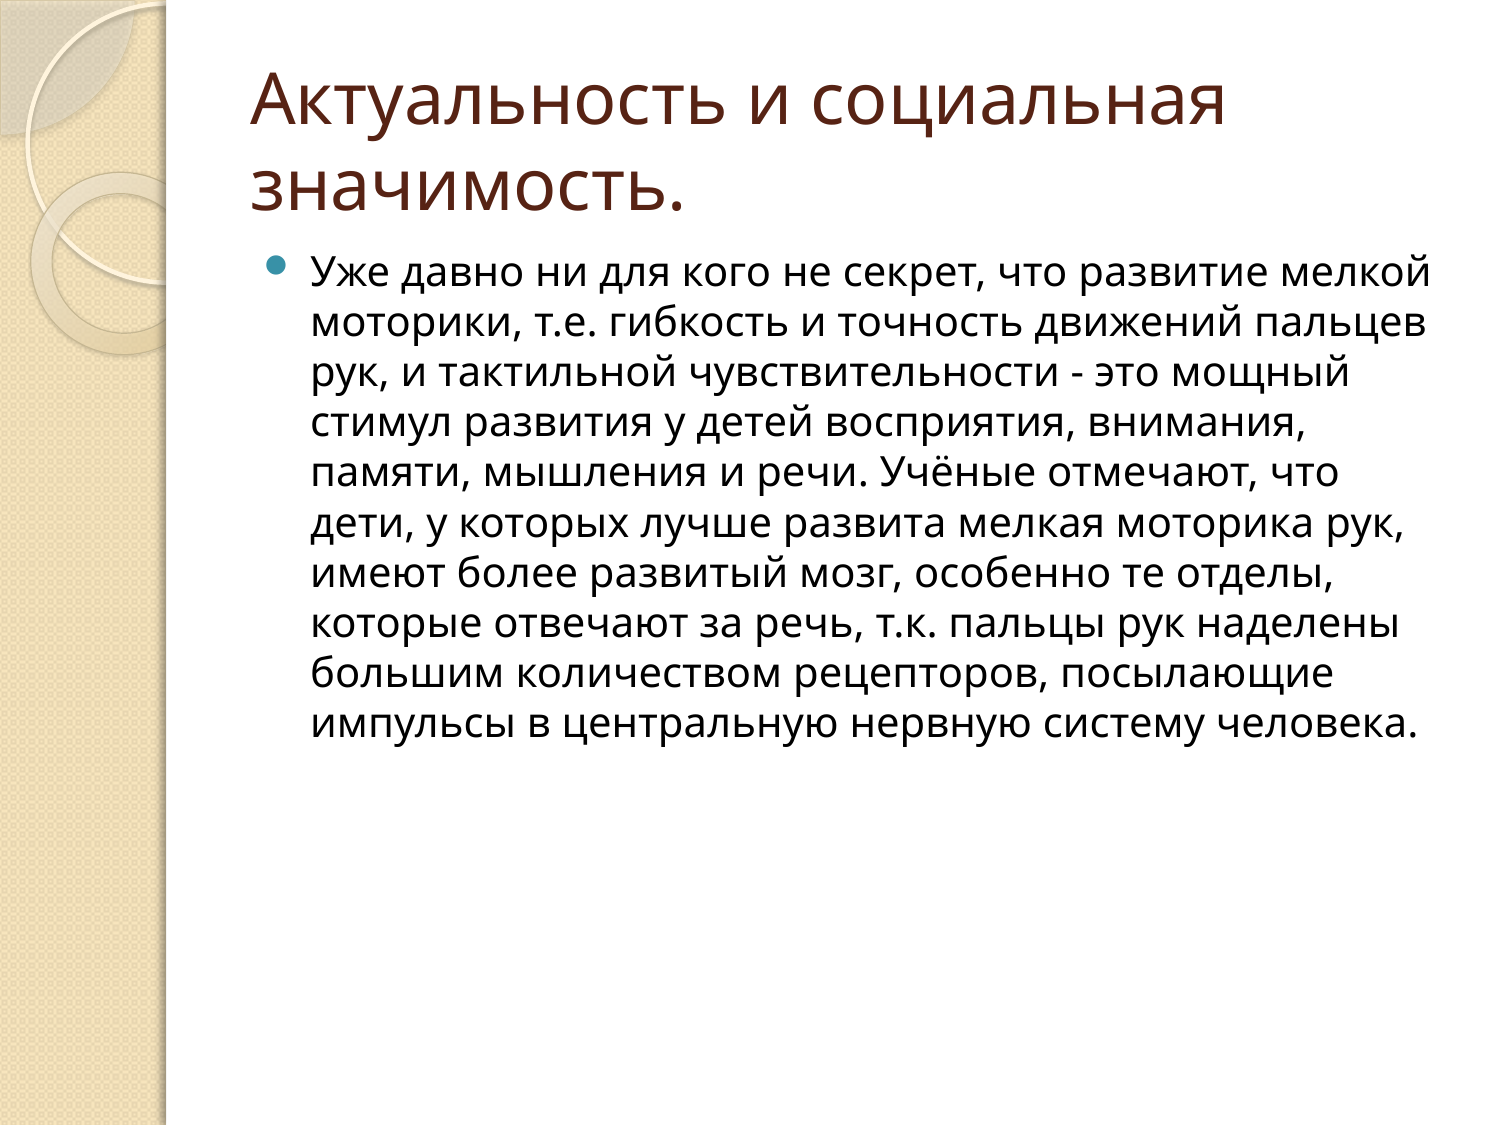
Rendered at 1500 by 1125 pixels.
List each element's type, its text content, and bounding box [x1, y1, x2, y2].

title Актуальность и социальная значимость. [235, 45, 1466, 233]
list Уже давно ни для кого не секрет, что развитие мелкой моторики, т.е. гибкость и точность движений пальцев рук, и тактильной чувствительности - это мощный стимул развития у детей восприятия, внимания, памяти, мышления и речи. Учёные отмечают, что дети, у которых лучше развита мелкая моторика рук, имеют более развитый мозг, особенно те отделы, которые отвечают за речь, т.к. пальцы рук наделены большим количеством рецепторов, посылающие импульсы в центральную нервную систему человека. [235, 237, 1466, 1025]
